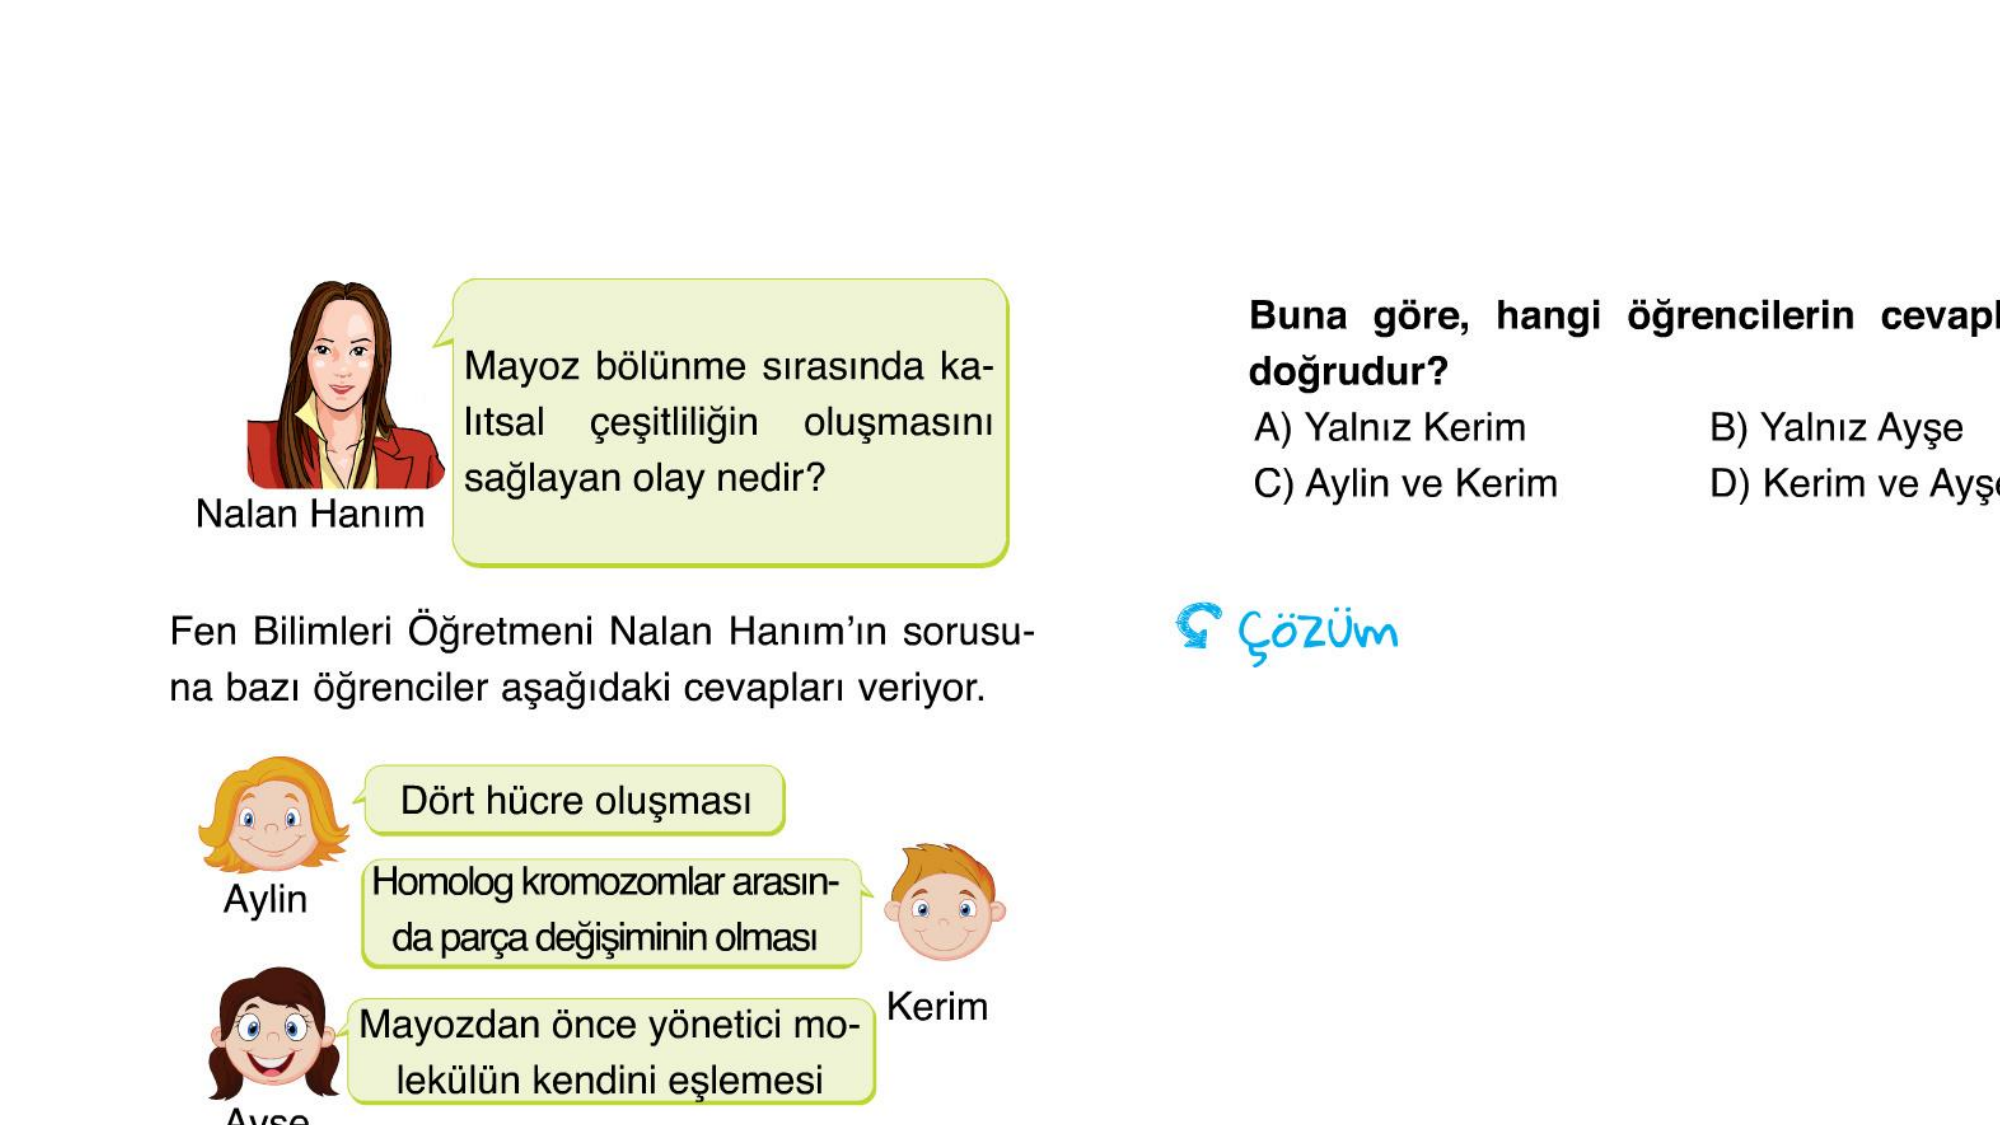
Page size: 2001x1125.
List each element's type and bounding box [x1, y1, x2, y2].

picture [141, 219, 2000, 1125]
